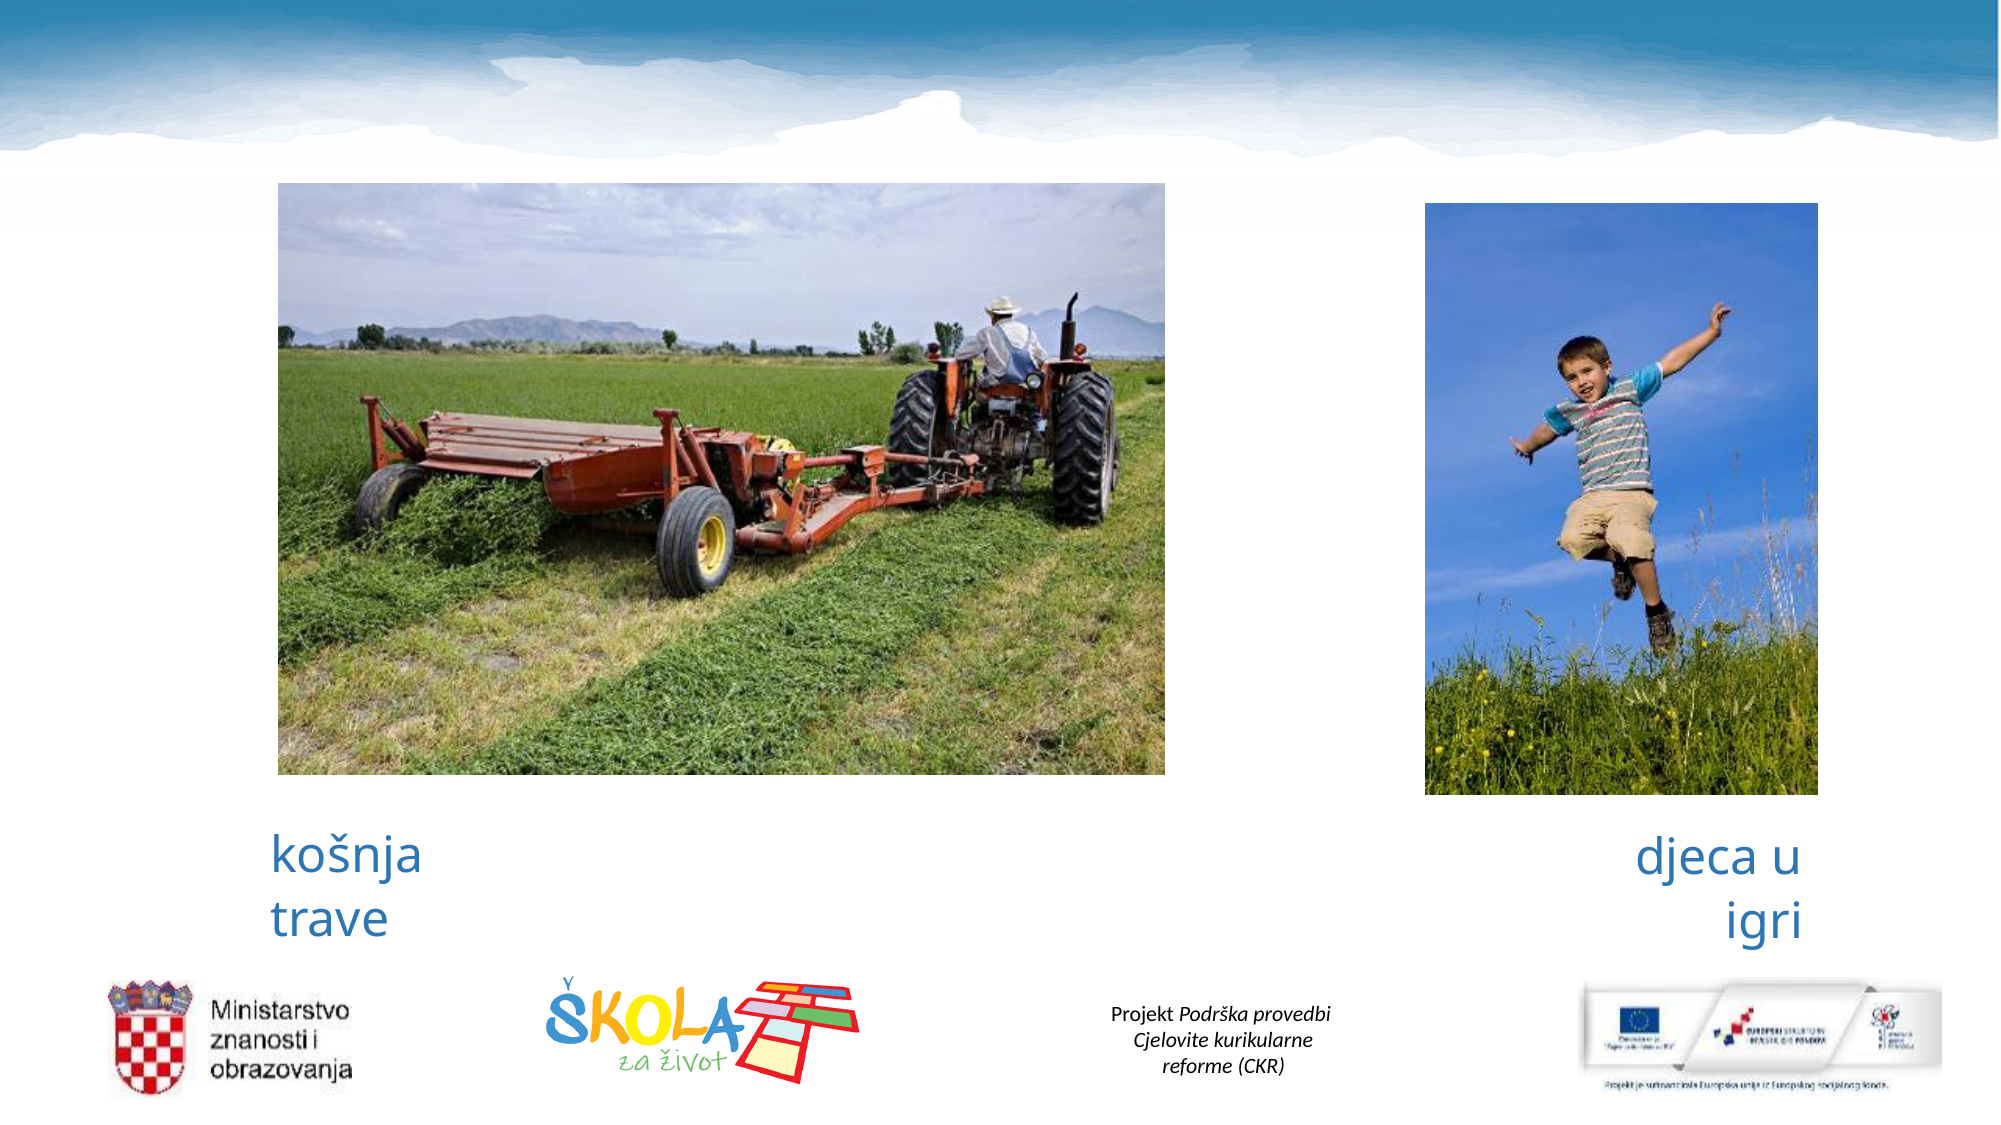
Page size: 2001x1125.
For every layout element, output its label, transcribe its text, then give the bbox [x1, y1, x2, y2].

picture [1578, 977, 1942, 1096]
text_box djeca u igri [1548, 812, 1818, 956]
picture [536, 970, 864, 1089]
picture [108, 980, 352, 1099]
text_box košnja trave [255, 810, 544, 955]
picture [0, 0, 2001, 795]
